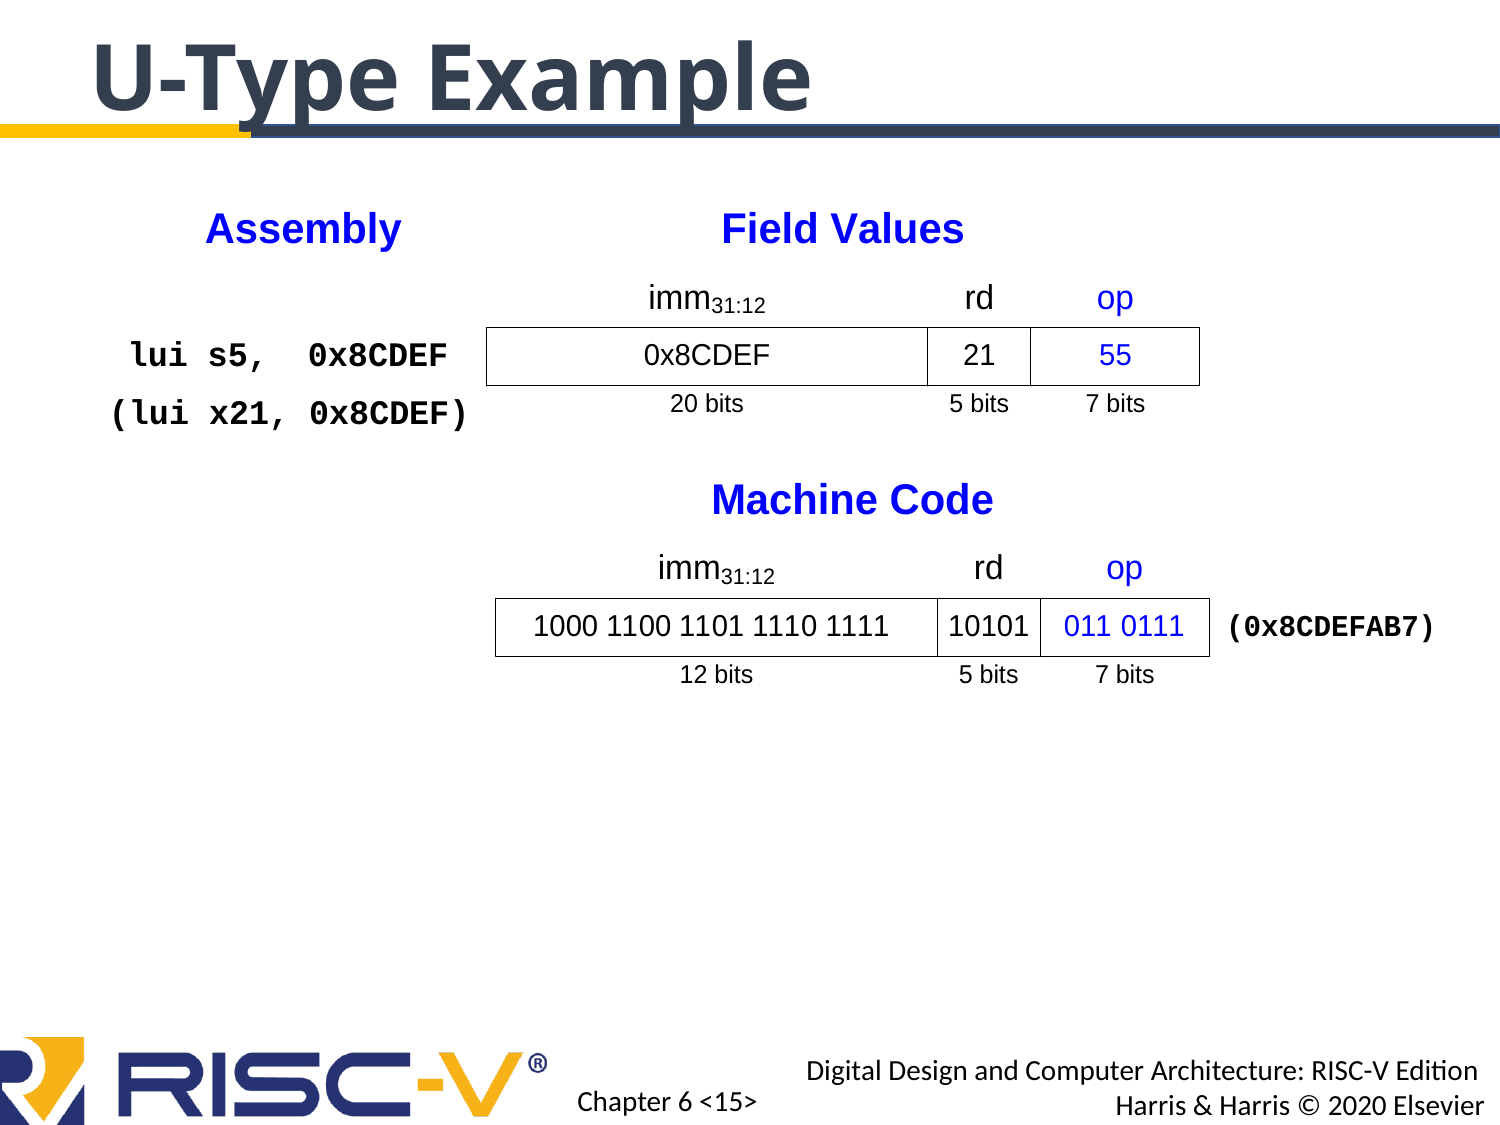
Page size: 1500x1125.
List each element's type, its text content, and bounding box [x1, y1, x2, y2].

text_box U-Type Example [0, 11, 1300, 136]
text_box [87, 199, 1459, 701]
picture [0, 1037, 547, 1125]
